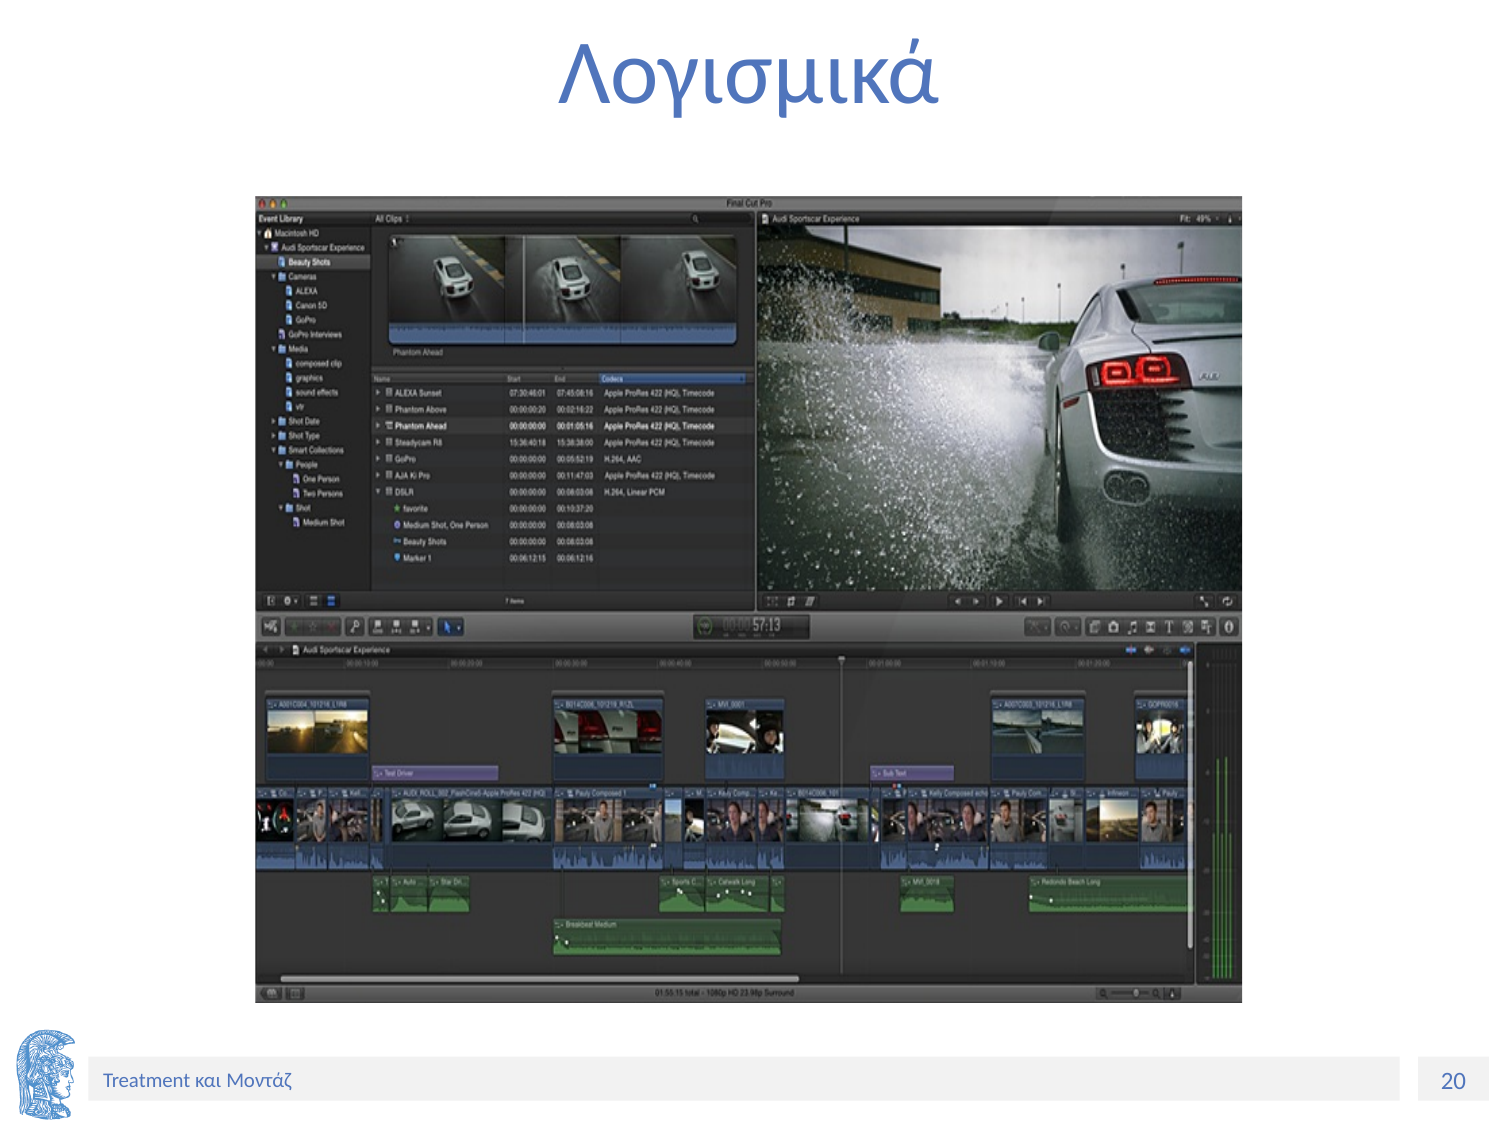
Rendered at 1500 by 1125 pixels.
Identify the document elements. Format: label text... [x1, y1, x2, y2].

picture [255, 196, 1243, 1003]
title Λογισμικά [106, 0, 1393, 133]
picture [9, 1026, 81, 1120]
